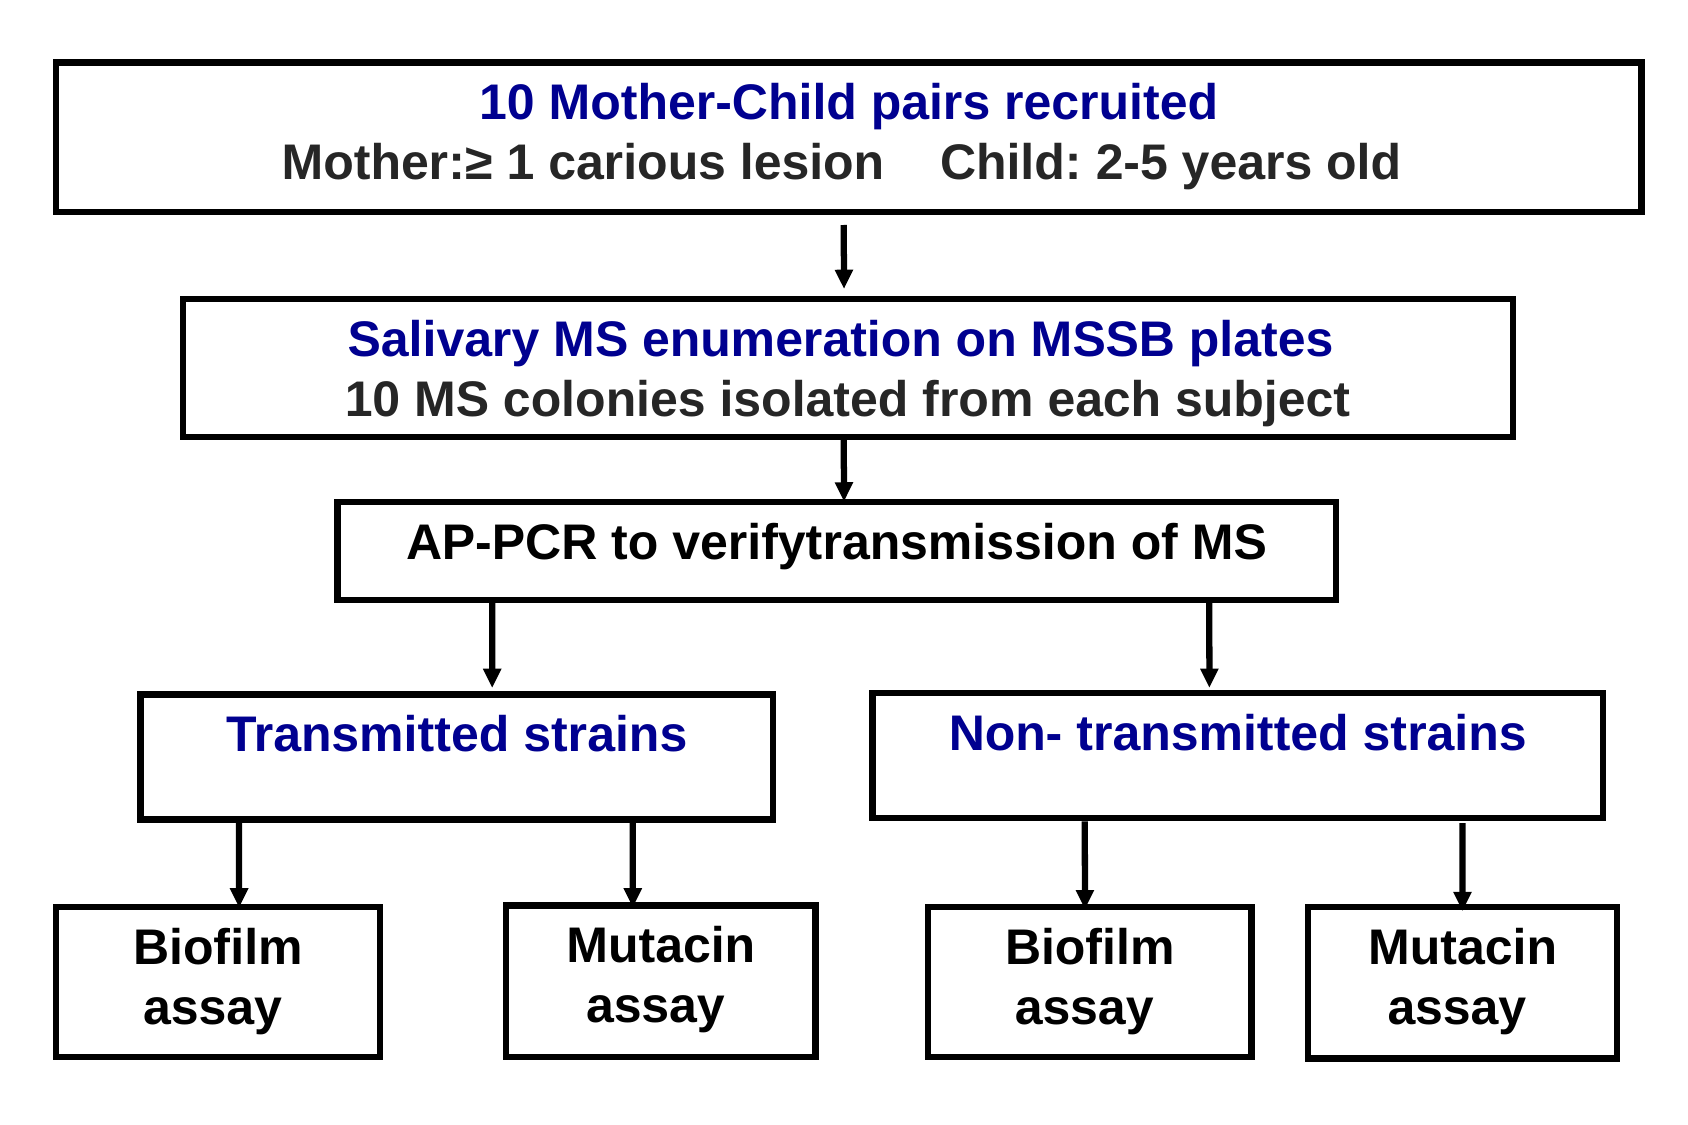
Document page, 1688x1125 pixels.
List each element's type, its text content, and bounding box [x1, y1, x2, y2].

text_box [837, 437, 851, 502]
text_box Mutacin assay [506, 905, 816, 1057]
text_box 10 Mother-Child pairs recruited Mother:≥ 1 carious lesion Child: 2-5 years old [56, 62, 1642, 213]
text_box Non- transmitted strains [872, 692, 1604, 818]
text_box [232, 819, 246, 908]
text_box Salivary MS enumeration on MSSB plates 10 MS colonies isolated from each subject [182, 298, 1513, 438]
text_box Biofilm assay [56, 906, 380, 1057]
text_box Biofilm assay [928, 906, 1252, 1057]
text_box [626, 819, 640, 908]
text_box [837, 224, 851, 289]
text_box [1078, 821, 1092, 909]
text_box [1203, 599, 1216, 688]
text_box [1456, 823, 1469, 911]
text_box AP-PCR to verifytransmission of MS [337, 502, 1336, 600]
text_box Mutacin assay [1307, 906, 1618, 1059]
text_box [486, 599, 499, 688]
text_box Transmitted strains [140, 694, 773, 820]
